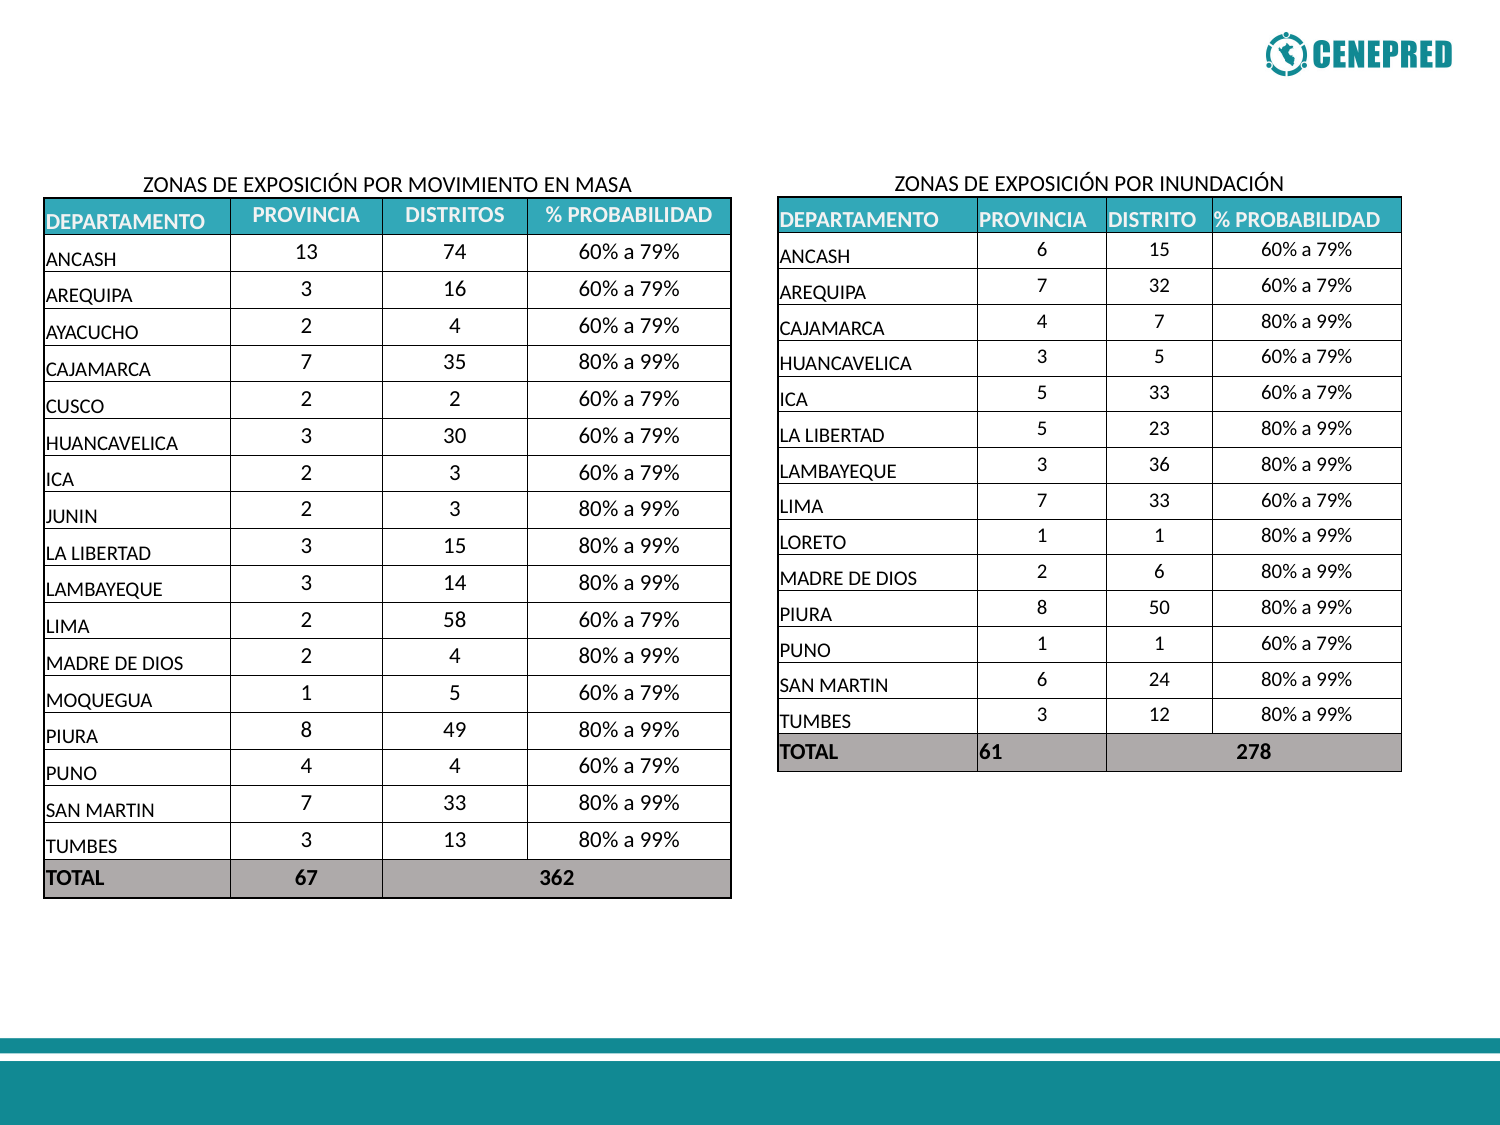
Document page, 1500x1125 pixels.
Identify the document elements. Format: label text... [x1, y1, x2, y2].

table_cell 2 [231, 456, 382, 491]
table_cell 7 [1107, 305, 1212, 340]
table_cell TOTAL [45, 860, 230, 897]
table_cell 4 [231, 750, 382, 785]
table_cell SAN MARTIN [45, 786, 230, 822]
table_cell DISTRITOS [383, 199, 527, 234]
table_cell 60% a 79% [1213, 233, 1401, 268]
table_cell PROVINCIA [978, 198, 1106, 232]
table_cell 60% a 79% [1213, 627, 1401, 662]
table_cell 278 [1107, 734, 1401, 771]
table_cell 7 [978, 484, 1106, 519]
table_cell 80% a 99% [1213, 305, 1401, 340]
table_cell 7 [978, 269, 1106, 304]
table_cell 7 [231, 346, 382, 381]
table_cell 35 [383, 346, 527, 381]
table_cell % PROBABILIDAD [528, 199, 730, 234]
table_cell 80% a 99% [528, 713, 730, 749]
table_cell 36 [1107, 448, 1212, 483]
table_cell 3 [978, 448, 1106, 483]
table_cell 33 [1107, 377, 1212, 411]
table_cell 3 [231, 823, 382, 859]
table_cell 23 [1107, 412, 1212, 447]
table_cell HUANCAVELICA [779, 341, 977, 376]
table_cell 2 [383, 382, 527, 418]
table_cell 60% a 79% [528, 272, 730, 308]
table_cell 5 [978, 377, 1106, 411]
table_cell 2 [231, 492, 382, 528]
table_cell 60% a 79% [528, 235, 730, 271]
table_cell 60% a 79% [528, 419, 730, 455]
table_cell TUMBES [779, 699, 977, 733]
table_cell 3 [978, 699, 1106, 733]
table_cell 5 [978, 412, 1106, 447]
table_cell 13 [383, 823, 527, 859]
table_cell 12 [1107, 699, 1212, 733]
table_cell LORETO [779, 520, 977, 554]
table_cell 80% a 99% [1213, 448, 1401, 483]
table_cell 5 [383, 676, 527, 712]
table_cell 33 [383, 786, 527, 822]
table_cell 6 [978, 233, 1106, 268]
table_cell AYACUCHO [45, 309, 230, 345]
table_cell 32 [1107, 269, 1212, 304]
table_cell 24 [1107, 663, 1212, 698]
table_cell 15 [383, 529, 527, 565]
table_cell LA LIBERTAD [779, 412, 977, 447]
table_cell 8 [978, 591, 1106, 626]
table_cell 2 [231, 382, 382, 418]
table_cell 33 [1107, 484, 1212, 519]
table_cell 1 [978, 520, 1106, 554]
table_cell 80% a 99% [528, 639, 730, 675]
table_cell ANCASH [779, 233, 977, 268]
table_cell TUMBES [45, 823, 230, 859]
table_cell PIURA [45, 713, 230, 749]
table_cell 2 [978, 555, 1106, 590]
table_cell PROVINCIA [231, 199, 382, 234]
table_cell 7 [231, 786, 382, 822]
table_cell HUANCAVELICA [45, 419, 230, 455]
table_cell 3 [231, 566, 382, 602]
table_header ZONAS DE EXPOSICIÓN POR MOVIMIENTO EN MASA [44, 160, 731, 197]
table_cell SAN MARTIN [779, 663, 977, 698]
table_cell DISTRITO [1107, 198, 1212, 232]
table_cell LIMA [779, 484, 977, 519]
table_cell 67 [231, 860, 382, 897]
table_cell 60% a 79% [1213, 341, 1401, 376]
table_cell AREQUIPA [779, 269, 977, 304]
table_cell 80% a 99% [1213, 412, 1401, 447]
table_cell 2 [231, 603, 382, 638]
table_cell 4 [383, 309, 527, 345]
table_cell 362 [383, 860, 730, 897]
table_cell 16 [383, 272, 527, 308]
table_cell 60% a 79% [528, 676, 730, 712]
table_cell 3 [231, 272, 382, 308]
table_cell 2 [231, 309, 382, 345]
table_header ZONAS DE EXPOSICIÓN POR INUNDACIÓN [778, 160, 1401, 196]
picture [0, 0, 1500, 1125]
table_cell LAMBAYEQUE [779, 448, 977, 483]
table_cell 1 [1107, 627, 1212, 662]
table_cell JUNIN [45, 492, 230, 528]
table_cell 3 [231, 529, 382, 565]
table_cell 50 [1107, 591, 1212, 626]
table_cell AREQUIPA [45, 272, 230, 308]
table_cell 60% a 79% [528, 309, 730, 345]
table_cell 60% a 79% [1213, 377, 1401, 411]
table_cell 1 [231, 676, 382, 712]
table_cell 3 [978, 341, 1106, 376]
table_cell 2 [231, 639, 382, 675]
table_cell CUSCO [45, 382, 230, 418]
table_cell 13 [231, 235, 382, 271]
table_cell 3 [383, 492, 527, 528]
table_cell ANCASH [45, 235, 230, 271]
table_cell 80% a 99% [528, 492, 730, 528]
table_cell 6 [978, 663, 1106, 698]
table_cell 4 [383, 639, 527, 675]
table_cell 80% a 99% [528, 529, 730, 565]
table_cell PUNO [779, 627, 977, 662]
table_cell MADRE DE DIOS [45, 639, 230, 675]
table_cell 3 [383, 456, 527, 491]
table_cell 80% a 99% [528, 786, 730, 822]
table_cell 80% a 99% [1213, 699, 1401, 733]
table_cell LIMA [45, 603, 230, 638]
table_cell LA LIBERTAD [45, 529, 230, 565]
table_cell 49 [383, 713, 527, 749]
table_cell DEPARTAMENTO [45, 199, 230, 234]
table_cell 4 [383, 750, 527, 785]
table_cell 60% a 79% [528, 603, 730, 638]
table_cell CAJAMARCA [45, 346, 230, 381]
table_cell 74 [383, 235, 527, 271]
table_cell 3 [231, 419, 382, 455]
table_cell 80% a 99% [528, 823, 730, 859]
table_cell 80% a 99% [1213, 555, 1401, 590]
table_cell 60% a 79% [528, 750, 730, 785]
table_cell DEPARTAMENTO [779, 198, 977, 232]
table_cell 60% a 79% [1213, 484, 1401, 519]
table_cell 80% a 99% [1213, 591, 1401, 626]
table_cell 60% a 79% [1213, 269, 1401, 304]
table_cell CAJAMARCA [779, 305, 977, 340]
table_cell 15 [1107, 233, 1212, 268]
table_cell 80% a 99% [528, 566, 730, 602]
table_cell ICA [45, 456, 230, 491]
table_cell 8 [231, 713, 382, 749]
table_cell LAMBAYEQUE [45, 566, 230, 602]
table_cell 14 [383, 566, 527, 602]
table_cell 1 [1107, 520, 1212, 554]
table_cell 80% a 99% [1213, 520, 1401, 554]
table_cell PIURA [779, 591, 977, 626]
table_cell ICA [779, 377, 977, 411]
table_cell % PROBABILIDAD [1213, 198, 1401, 232]
table_cell 61 [978, 734, 1106, 771]
table_cell 60% a 79% [528, 456, 730, 491]
table_cell MADRE DE DIOS [779, 555, 977, 590]
table_cell 58 [383, 603, 527, 638]
table_cell 60% a 79% [528, 382, 730, 418]
table_cell MOQUEGUA [45, 676, 230, 712]
table_cell 1 [978, 627, 1106, 662]
table_cell 80% a 99% [1213, 663, 1401, 698]
table_cell 5 [1107, 341, 1212, 376]
table_cell 4 [978, 305, 1106, 340]
table_cell 80% a 99% [528, 346, 730, 381]
table_cell 30 [383, 419, 527, 455]
table_cell PUNO [45, 750, 230, 785]
table_cell 6 [1107, 555, 1212, 590]
table_cell TOTAL [779, 734, 977, 771]
